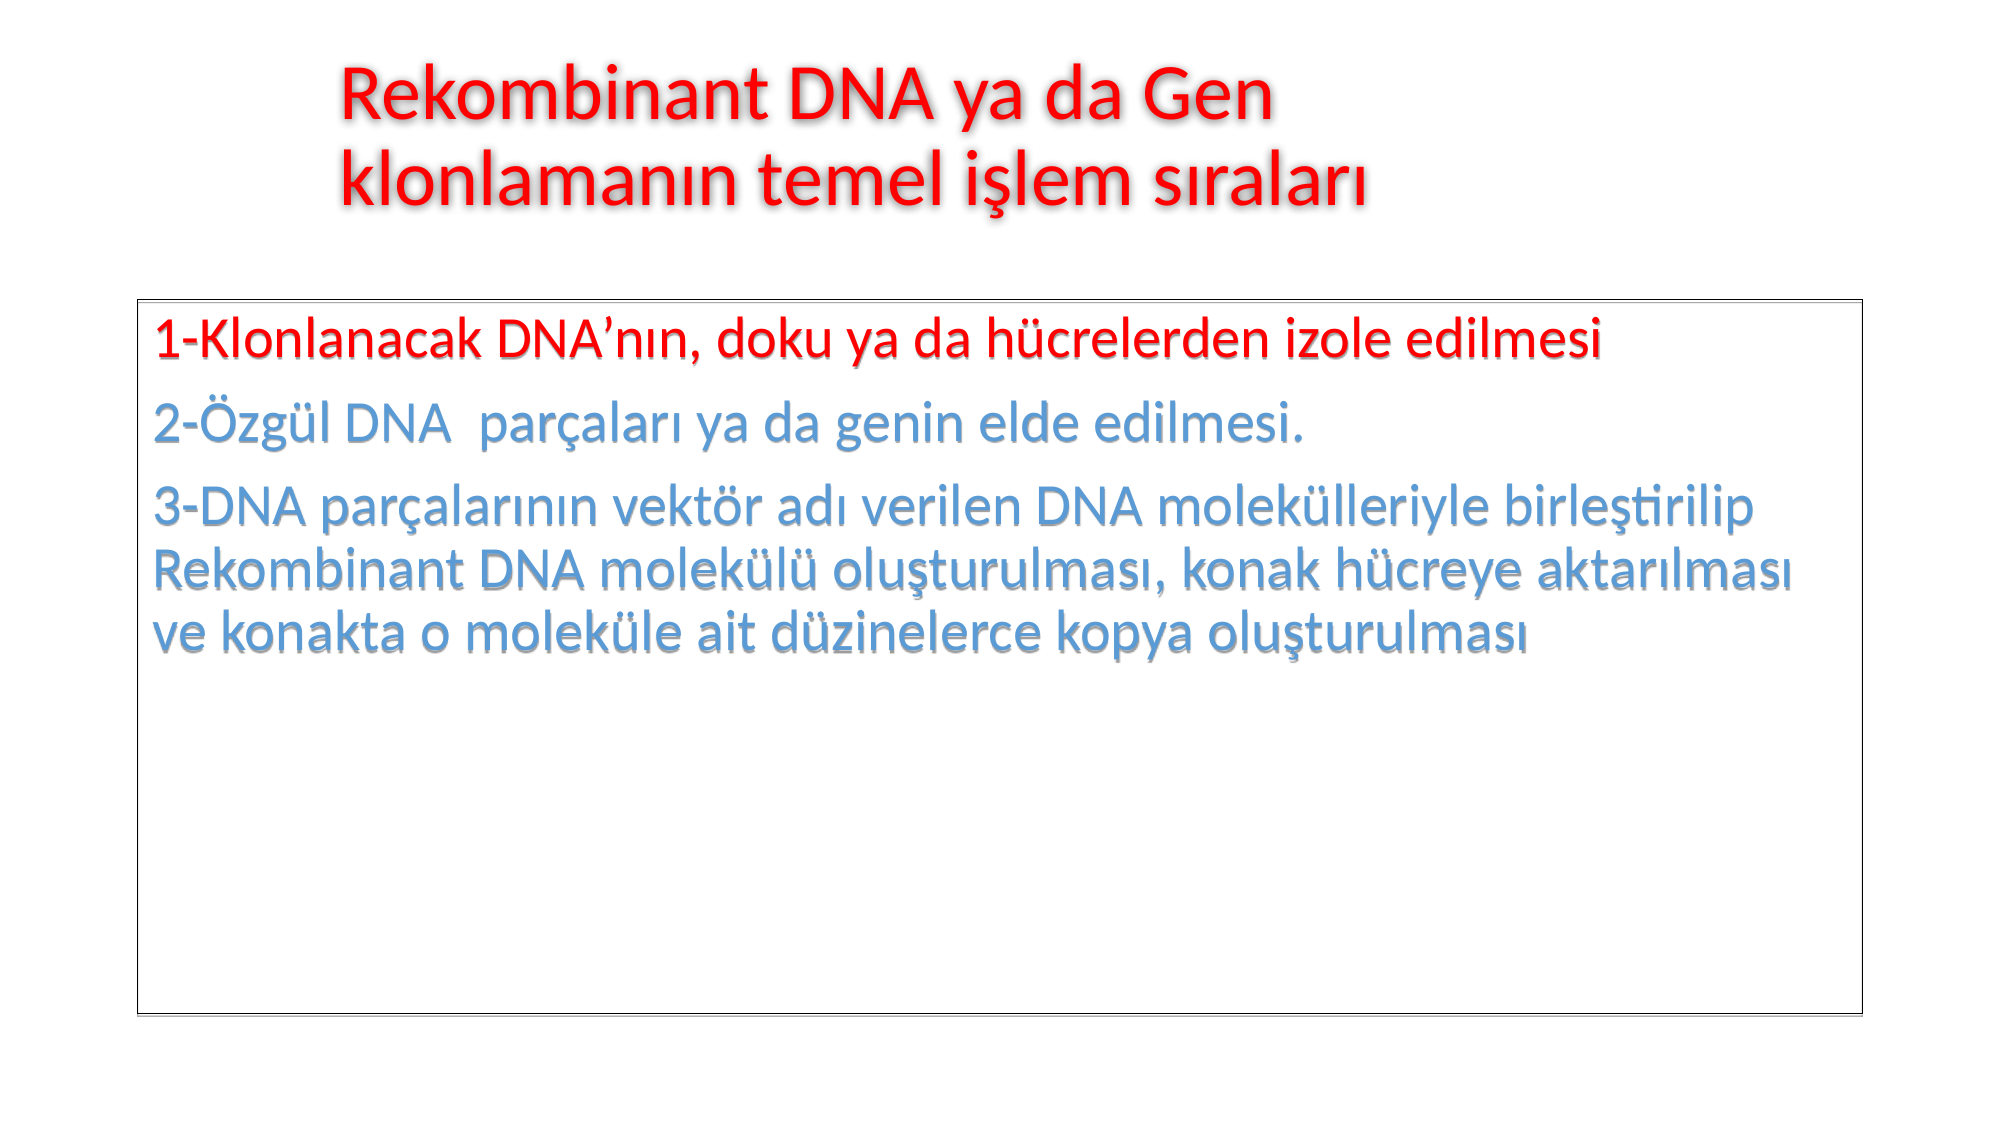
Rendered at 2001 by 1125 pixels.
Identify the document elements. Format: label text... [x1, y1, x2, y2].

title Rekombinant DNA ya da Gen klonlamanın temel işlem sıraları [324, 42, 1675, 231]
list 1-Klonlanacak DNA’nın, doku ya da hücrelerden izole edilmesi 2-Özgül DNA parçaları ya da genin elde edilmesi. 3-DNA parçalarının vektör adı verilen DNA molekülleriyle birleştirilip Rekombinant DNA molekülü oluşturulması, konak hücreye aktarılması ve konakta o moleküle ait düzinelerce kopya oluşturulması [137, 299, 1863, 1014]
